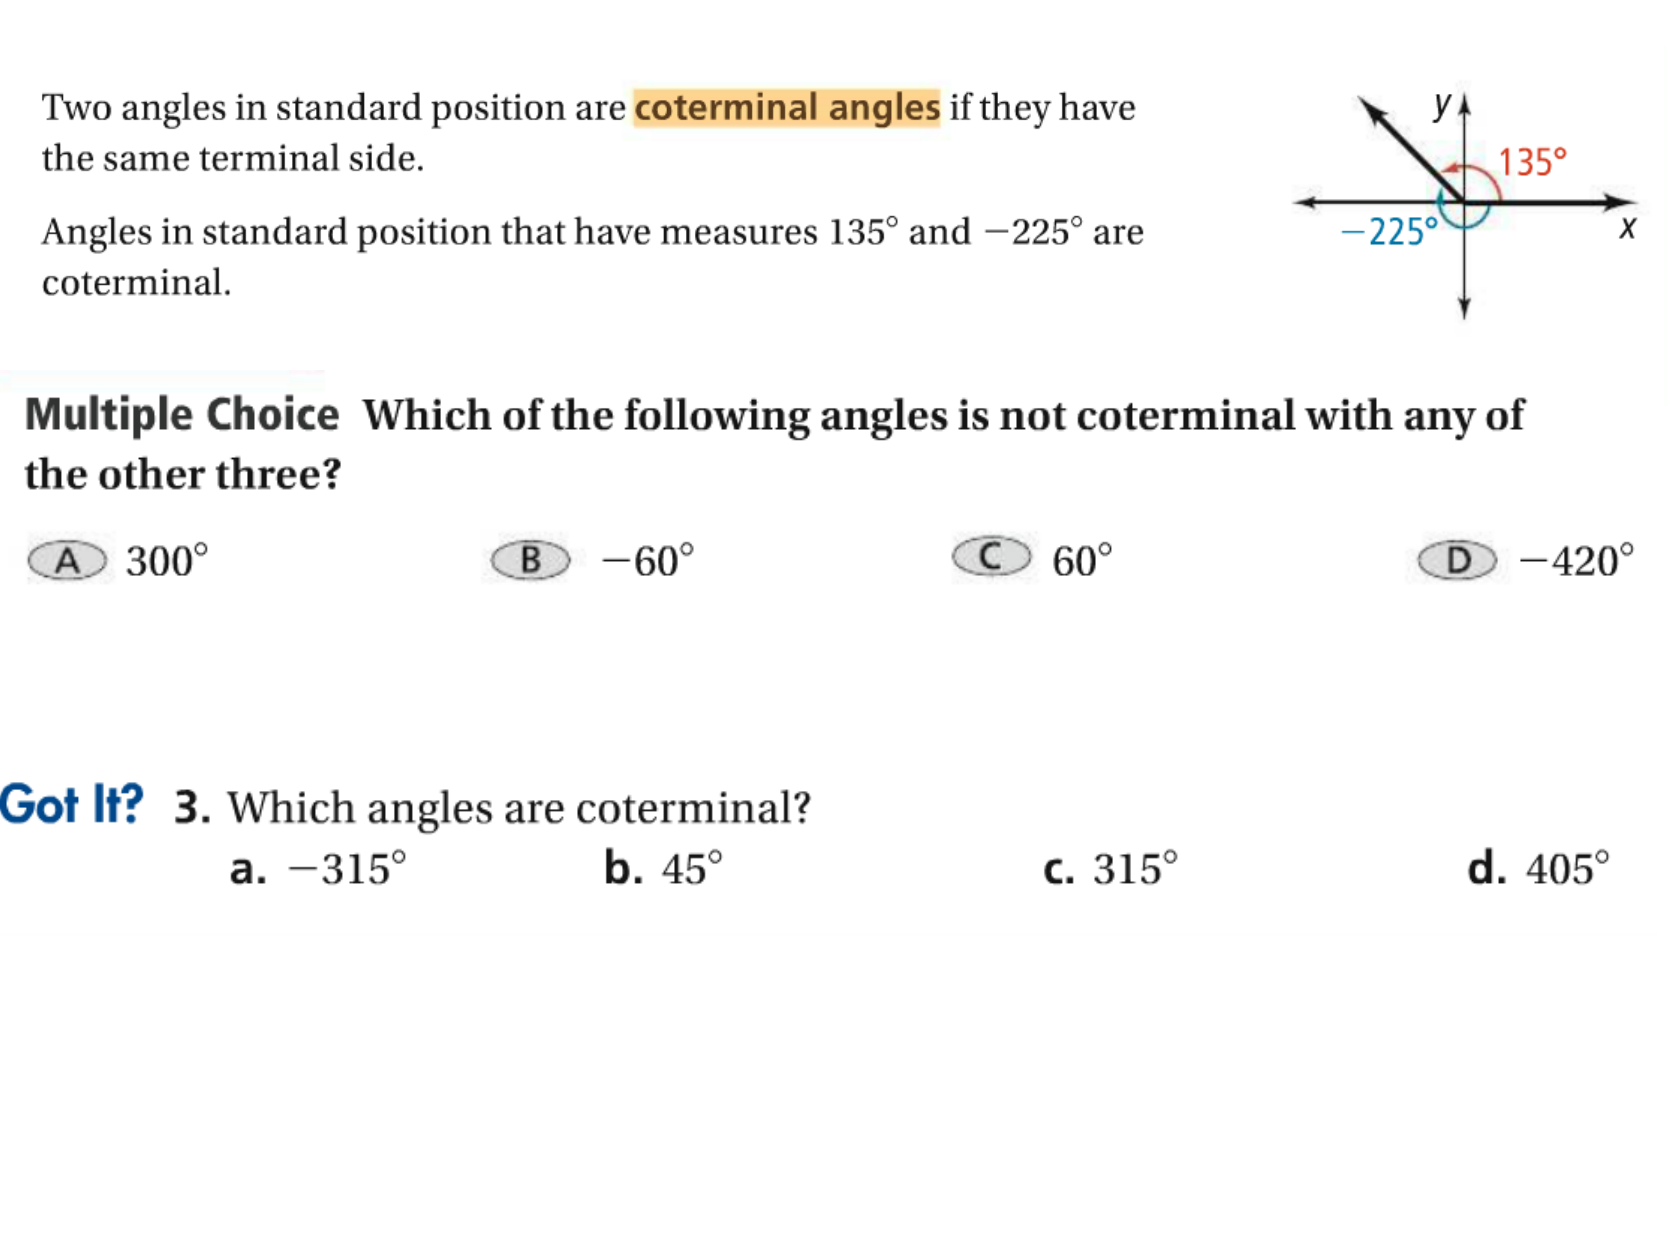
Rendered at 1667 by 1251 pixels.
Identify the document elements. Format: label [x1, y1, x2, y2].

picture [0, 45, 1667, 598]
picture [0, 754, 1657, 936]
